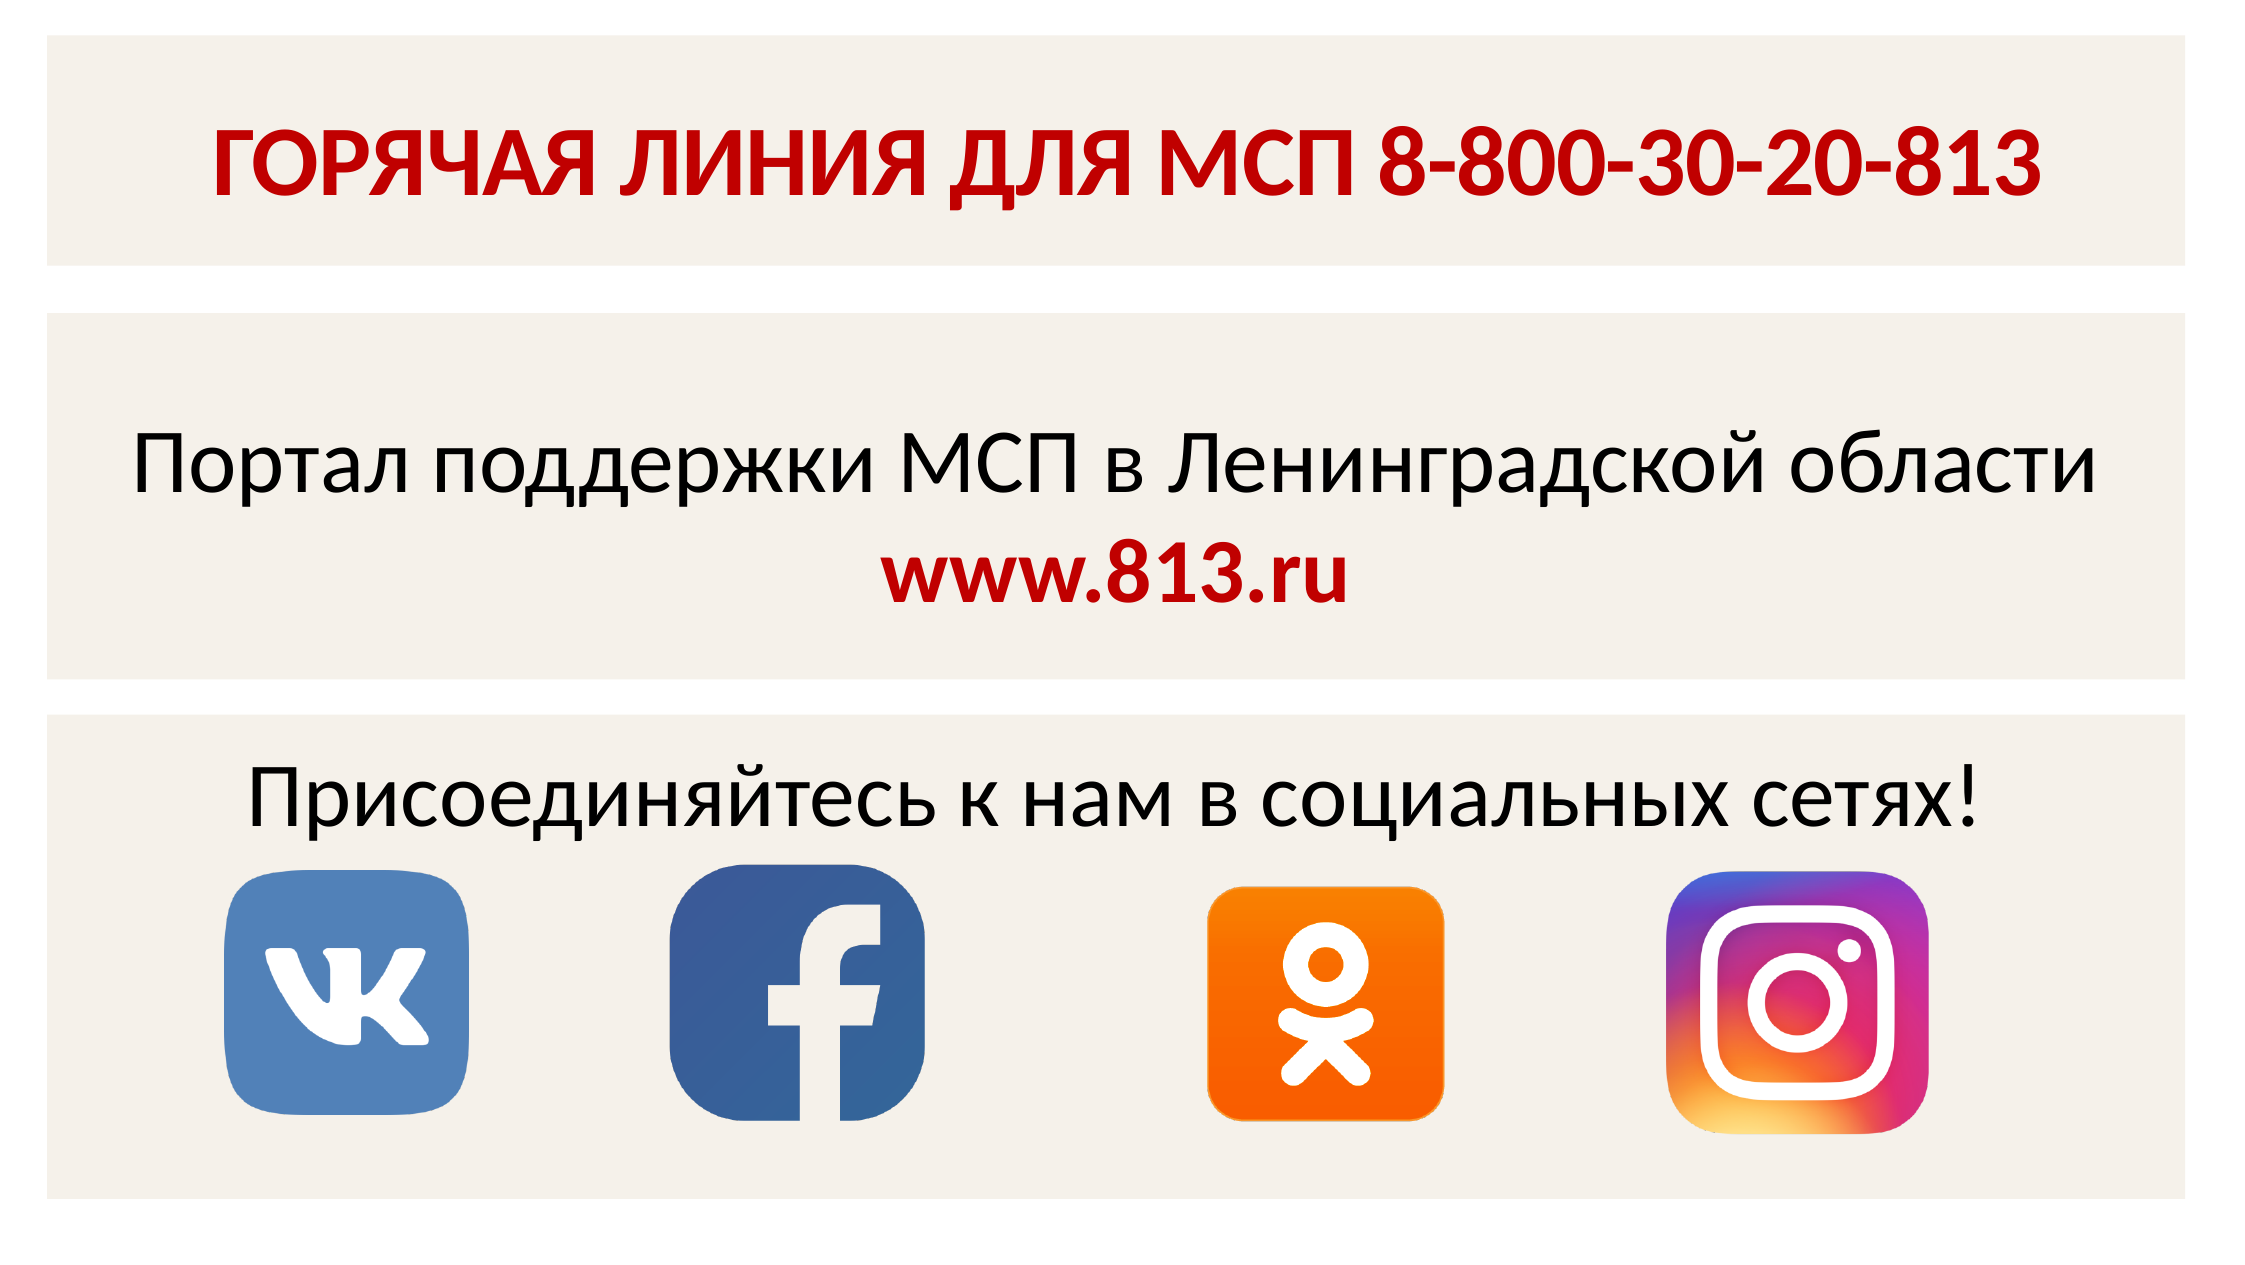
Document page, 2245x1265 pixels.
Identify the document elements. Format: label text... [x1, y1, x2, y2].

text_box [224, 844, 1950, 1152]
text_box Присоединяйтесь к нам в социальных сетях! [47, 714, 2186, 1199]
text_box ГОРЯЧАЯ ЛИНИЯ ДЛЯ МСП 8-800-30-20-813 [47, 35, 2186, 266]
text_box Портал поддержки МСП в Ленинградской области www.813.ru [47, 313, 2186, 680]
